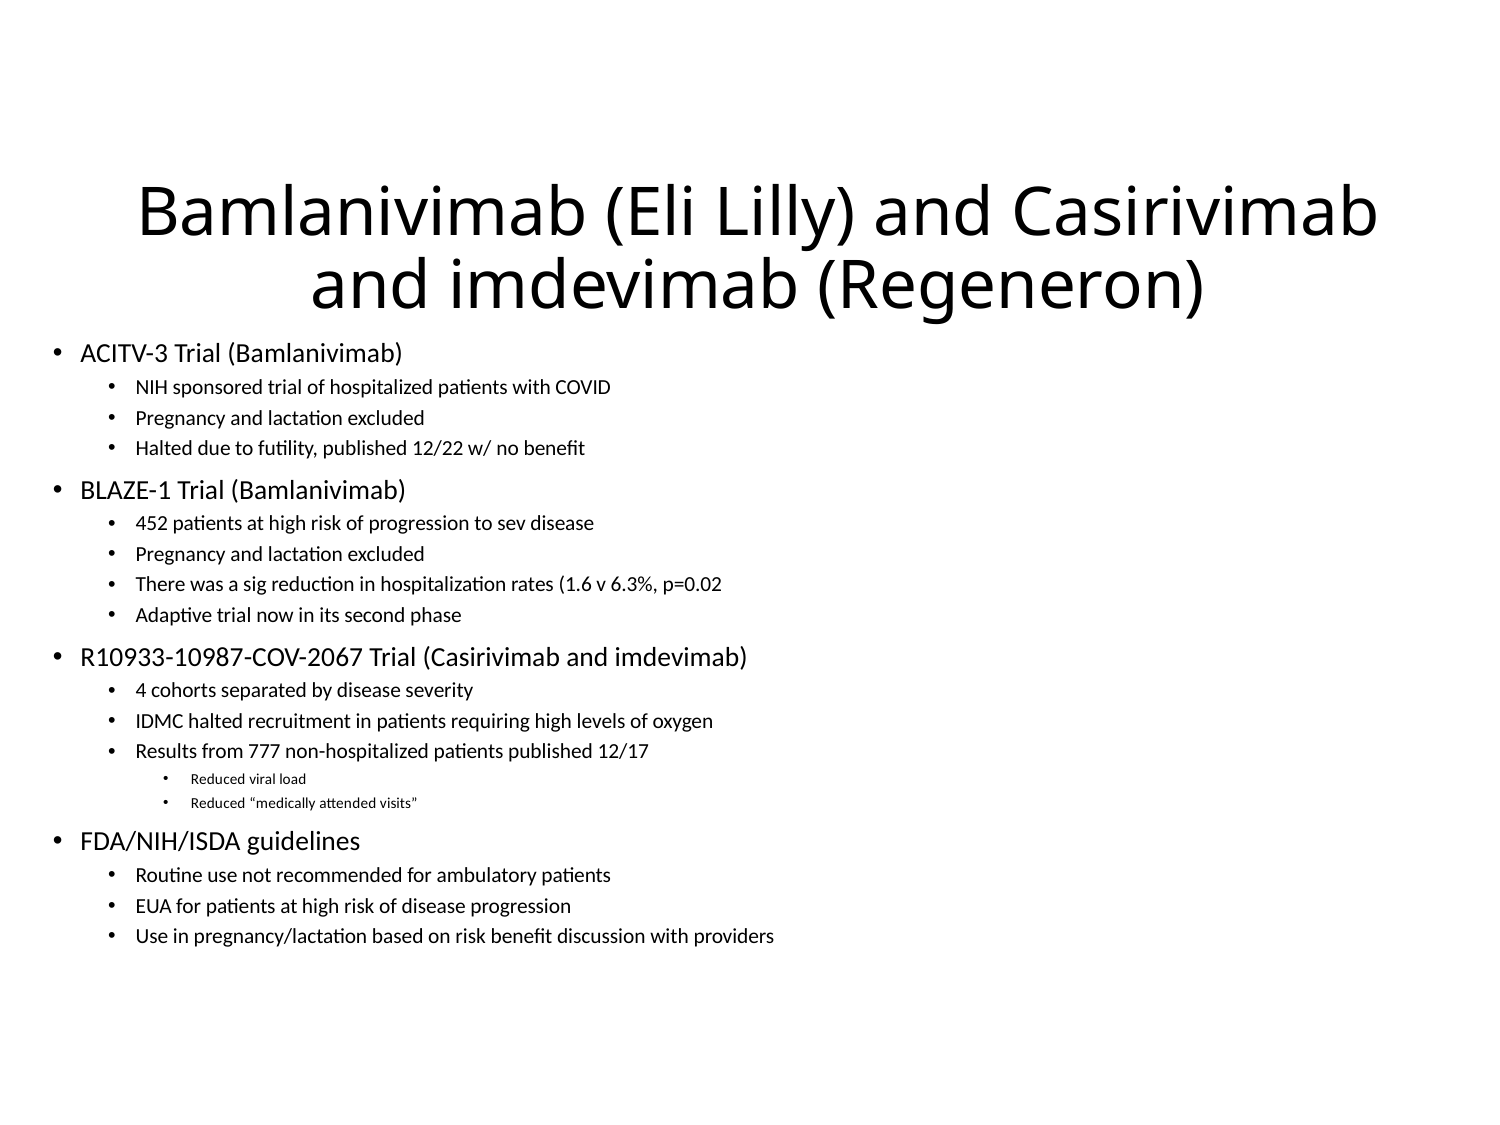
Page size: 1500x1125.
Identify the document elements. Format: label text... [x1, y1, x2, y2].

title Bamlanivimab (Eli Lilly) and Casirivimab and imdevimab (Regeneron) [111, 168, 1406, 331]
list ACITV-3 Trial (Bamlanivimab) NIH sponsored trial of hospitalized patients with COVID Pregnancy and lactation excluded Halted due to futility, published 12/22 w/ no benefit BLAZE-1 Trial (Bamlanivimab) 452 patients at high risk of progression to sev disease Pregnancy and lactation excluded There was a sig reduction in hospitalization rates (1.6 v 6.3%, p=0.02 Adaptive trial now in its second phase R10933-10987-COV-2067 Trial (Casirivimab and imdevimab) 4 cohorts separated by disease severity IDMC halted recruitment in patients requiring high levels of oxygen Results from 777 non-hospitalized patients published 12/17 Reduced viral load Reduced “medically attended visits” FDA/NIH/ISDA guidelines Routine use not recommended for ambulatory patients EUA for patients at high risk of disease progression Use in pregnancy/lactation based on risk benefit discussion with providers [37, 331, 1440, 962]
